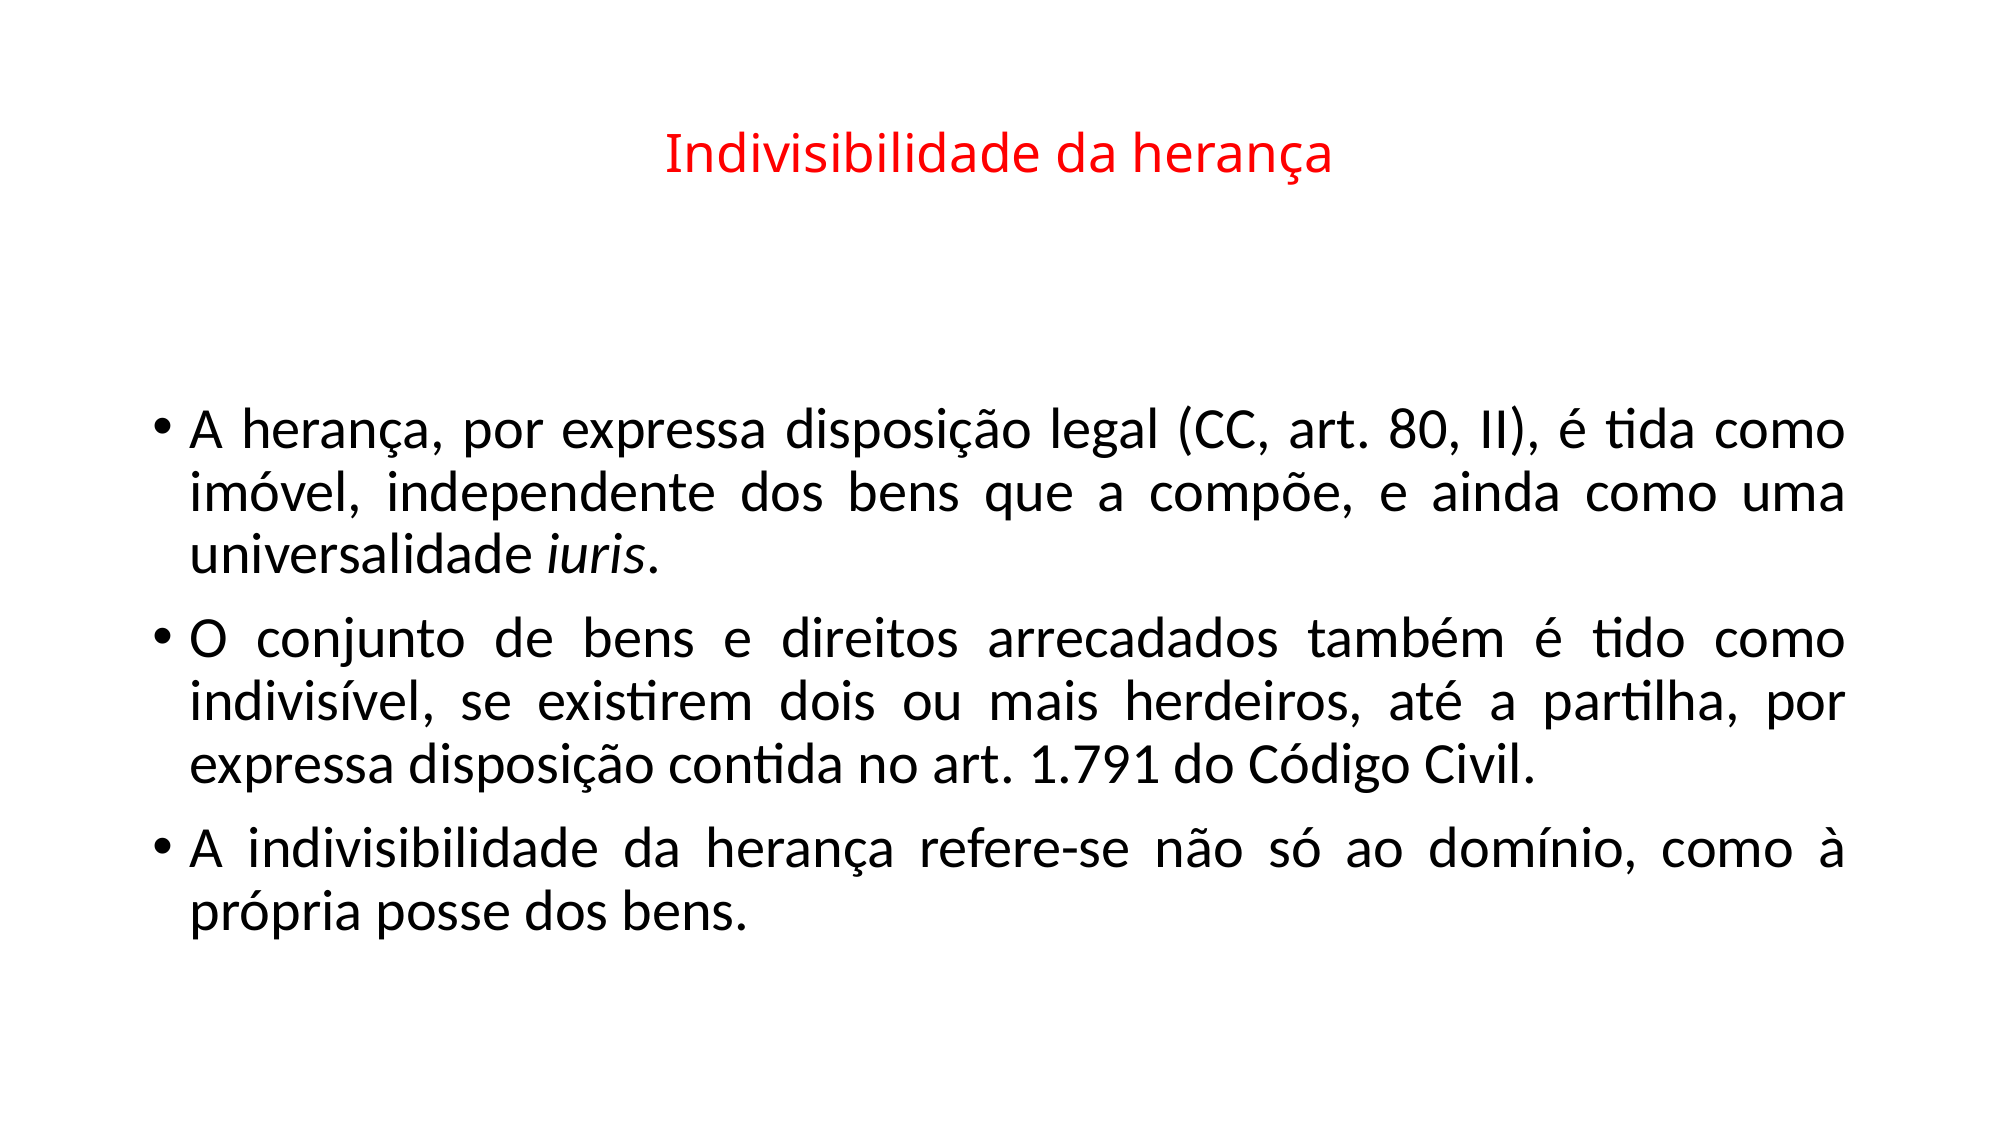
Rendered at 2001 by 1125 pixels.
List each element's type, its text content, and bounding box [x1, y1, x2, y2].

title Indivisibilidade da herança [137, 59, 1863, 257]
list A herança, por expressa disposição legal (CC, art. 80, II), é tida como imóvel, independente dos bens que a compõe, e ainda como uma universalidade iuris. O conjunto de bens e direitos arrecadados também é tido como indivisível, se existirem dois ou mais herdeiros, até a partilha, por expressa disposição contida no art. 1.791 do Código Civil. A indivisibilidade da herança refere-se não só ao domínio, como à própria posse dos bens. [137, 299, 1863, 1014]
